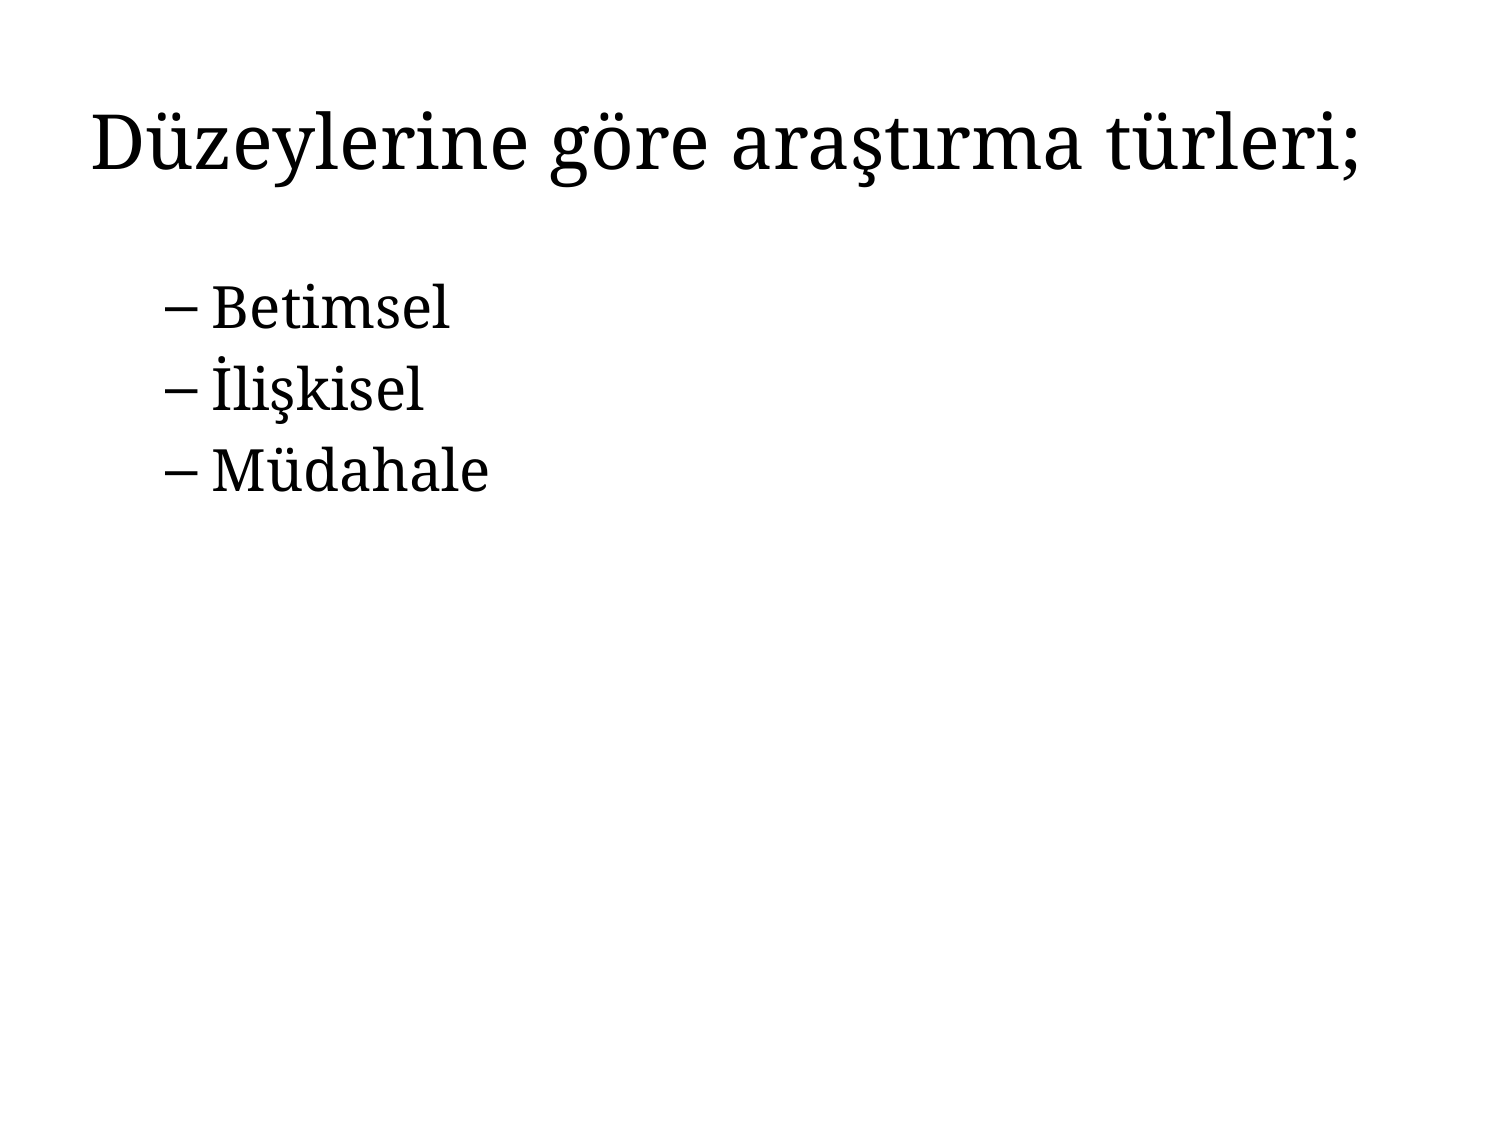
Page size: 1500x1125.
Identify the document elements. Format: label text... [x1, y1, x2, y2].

list Betimsel İlişkisel Müdahale [75, 262, 1425, 1005]
title Düzeylerine göre araştırma türleri; [75, 45, 1425, 233]
